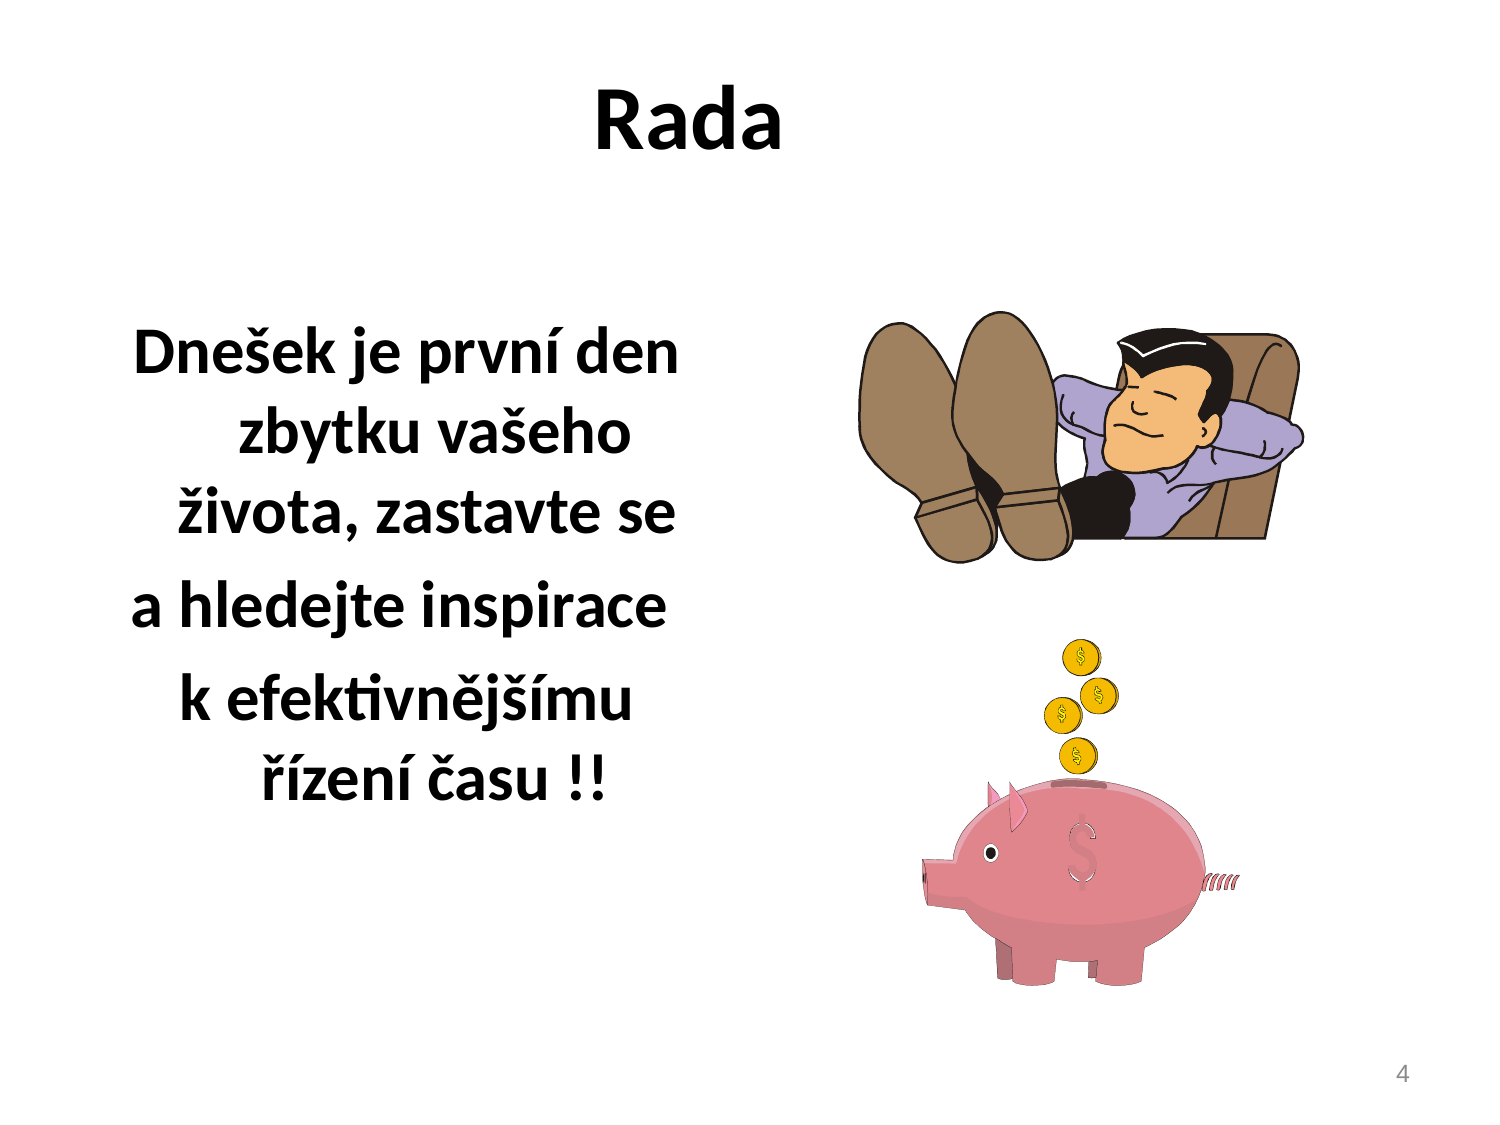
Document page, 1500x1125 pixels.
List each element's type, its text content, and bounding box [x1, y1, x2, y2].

slide_number 4 [1074, 1042, 1425, 1103]
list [920, 637, 1242, 988]
list Dnešek je první den zbytku vašeho života, zastavte se a hledejte inspirace k efektivnějšímu řízení času !! [88, 196, 727, 922]
title Rada [31, 37, 1348, 188]
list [855, 308, 1307, 566]
